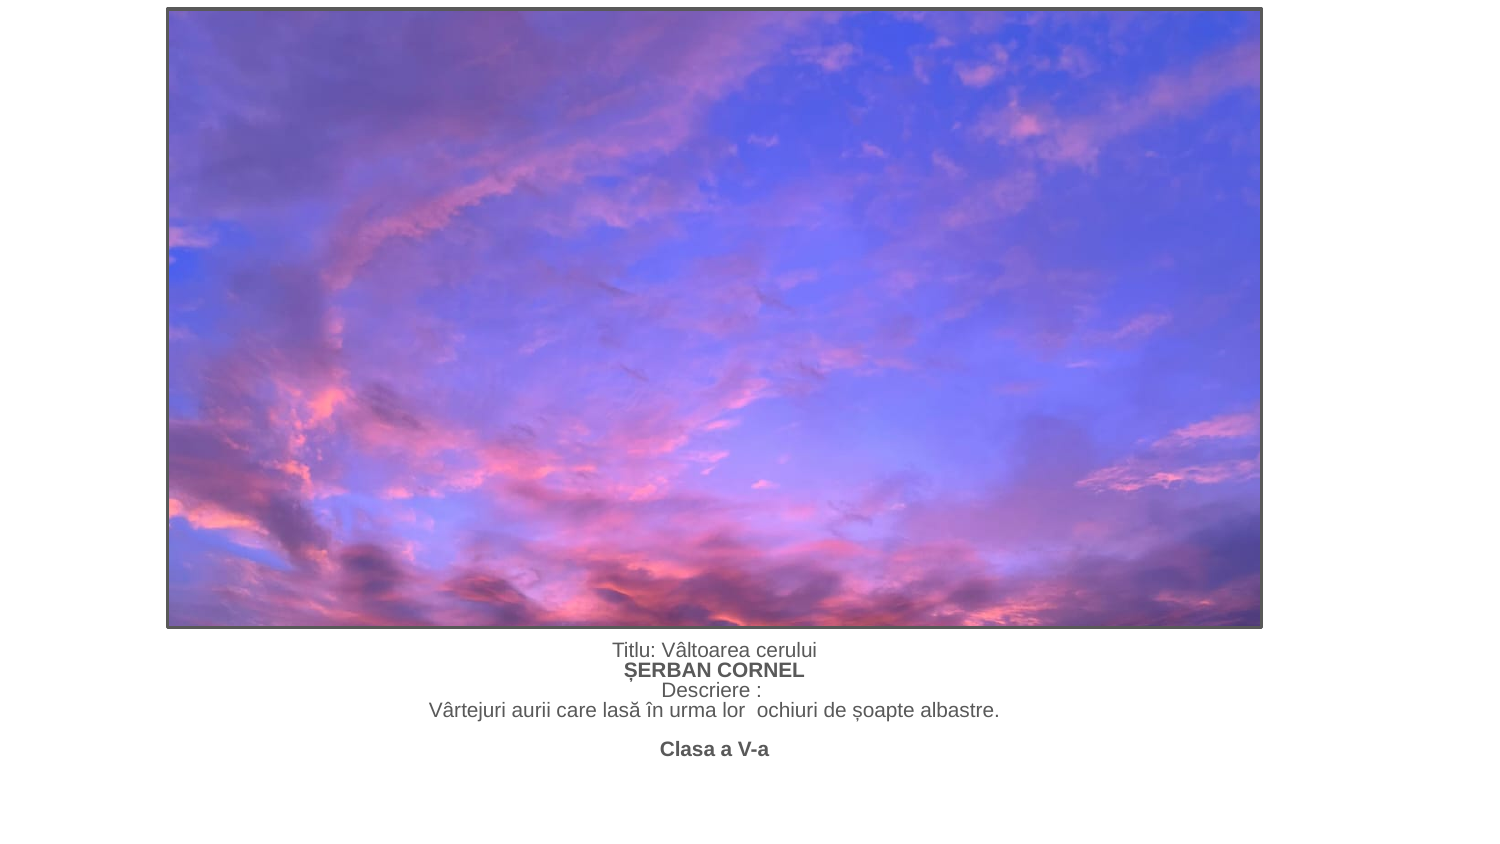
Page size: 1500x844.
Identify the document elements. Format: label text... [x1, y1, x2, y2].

subtitle Titlu: Vâltoarea cerului ȘERBAN CORNEL Descriere : Vârtejuri aurii care lasă în urma lor ochiuri de șoapte albastre. Clasa a V-a [137, 626, 1292, 844]
picture [168, 10, 1261, 627]
